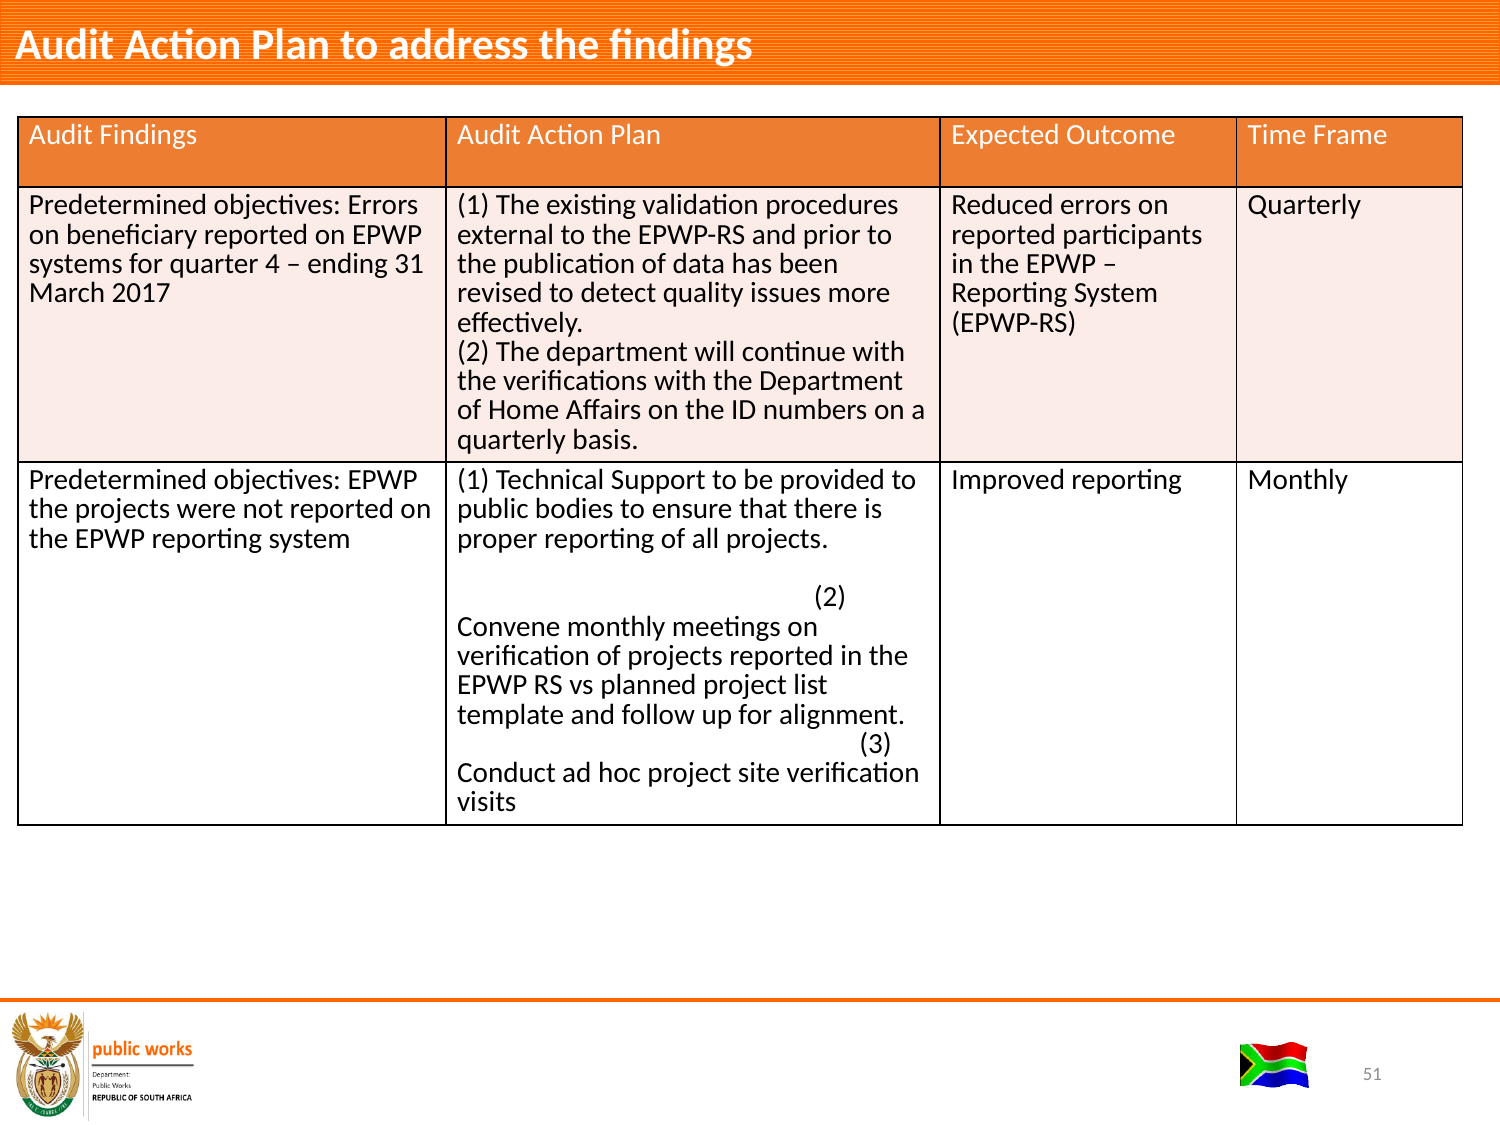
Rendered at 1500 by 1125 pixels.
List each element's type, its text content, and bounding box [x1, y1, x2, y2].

text_box Audit Action Plan to address the findings [0, 0, 1500, 85]
table_cell Quarterly [1237, 188, 1462, 461]
table_header Time Frame [1237, 118, 1462, 186]
table_cell Reduced errors on reported participants in the EPWP – Reporting System (EPWP-RS) [941, 188, 1236, 461]
picture [12, 1012, 238, 1121]
slide_number 51 [1059, 1042, 1397, 1103]
picture [1240, 1042, 1309, 1088]
table_cell Improved reporting [941, 463, 1236, 824]
table_cell Monthly [1237, 463, 1462, 824]
table_header Expected Outcome [941, 118, 1236, 186]
table_cell Predetermined objectives: Errors on beneficiary reported on EPWP systems for quarter 4 – ending 31 March 2017 [19, 188, 445, 461]
table_cell Predetermined objectives: EPWP the projects were not reported on the EPWP reporting system [19, 463, 445, 824]
table_header Audit Action Plan [447, 118, 939, 186]
table_header Audit Findings [19, 118, 445, 186]
table_cell (1) The existing validation procedures external to the EPWP-RS and prior to the publication of data has been revised to detect quality issues more effectively. (2) The department will continue with the verifications with the Department of Home Affairs on the ID numbers on a quarterly basis. [447, 188, 939, 461]
table_cell (1) Technical Support to be provided to public bodies to ensure that there is proper reporting of all projects. (2) Convene monthly meetings on verification of projects reported in the EPWP RS vs planned project list template and follow up for alignment. (3) Conduct ad hoc project site verification visits [447, 463, 939, 824]
